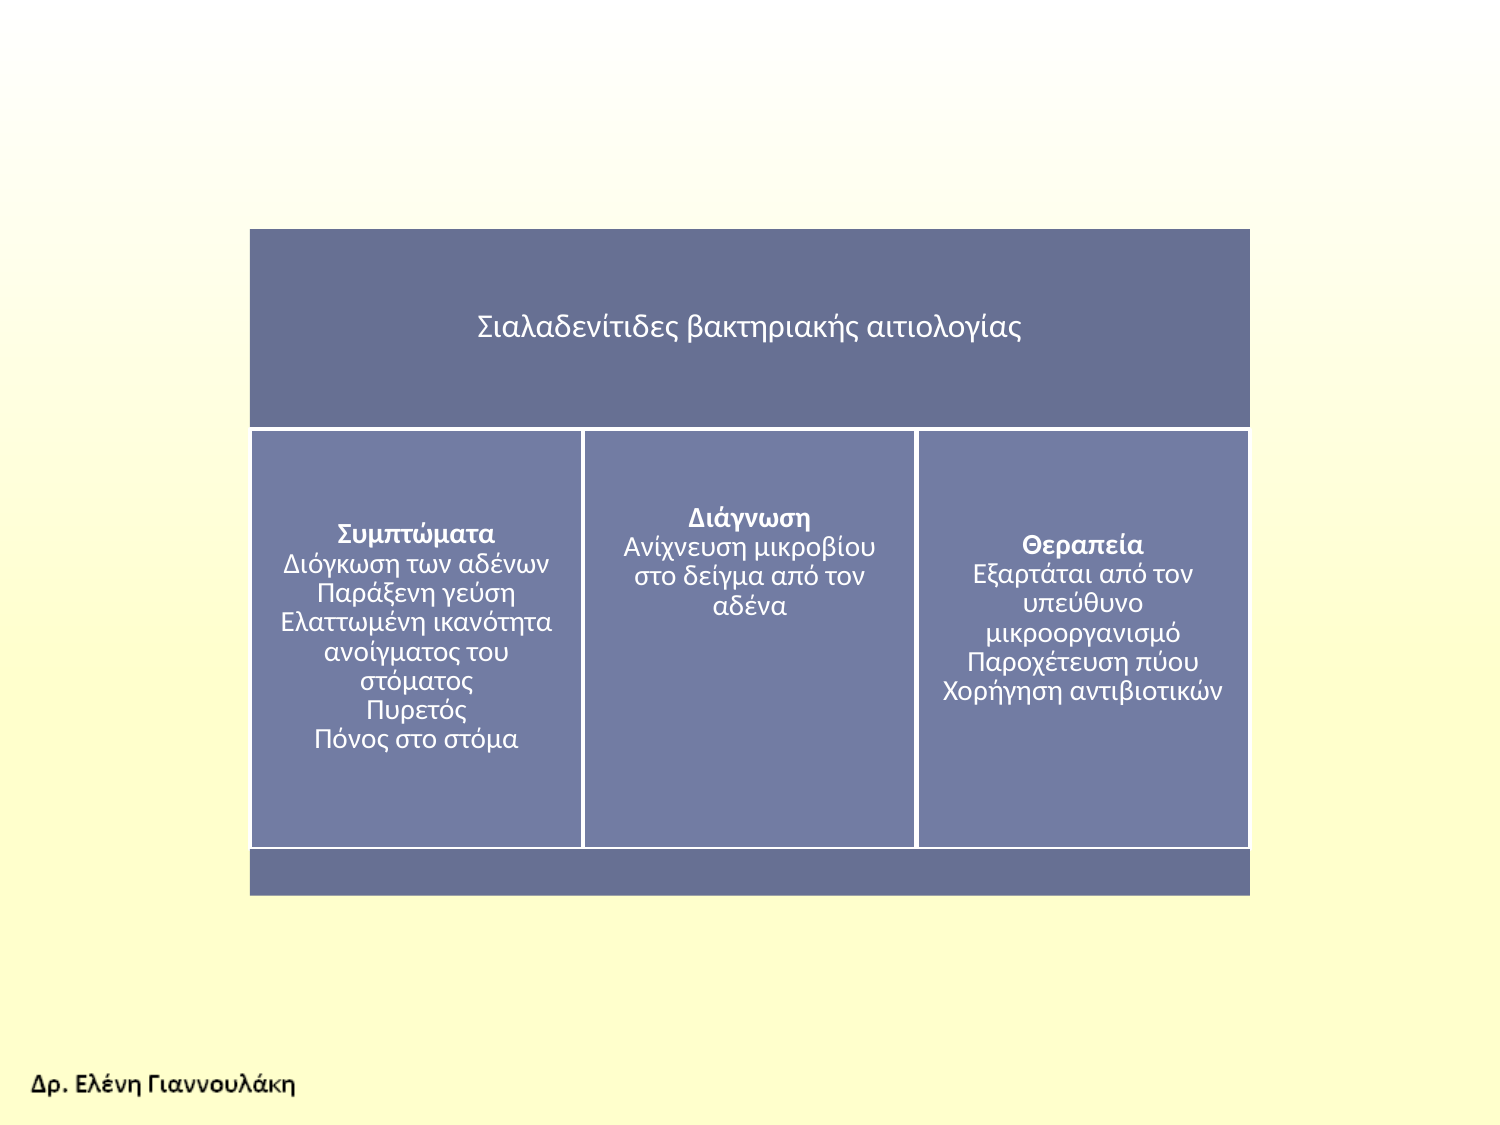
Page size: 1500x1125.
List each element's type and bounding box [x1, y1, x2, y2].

picture [0, 0, 1500, 1125]
text_box [249, 228, 1251, 897]
